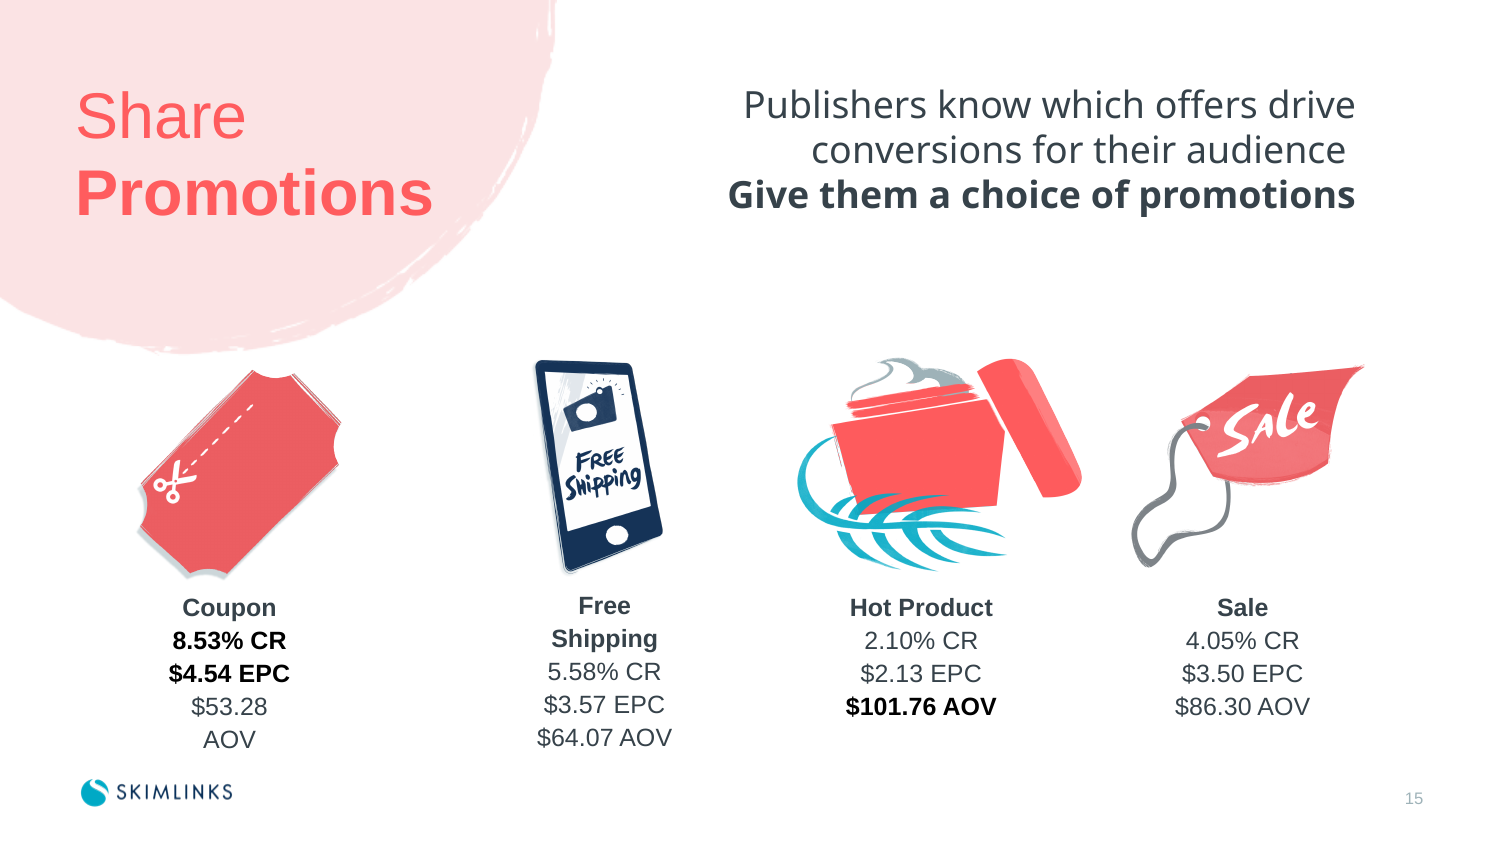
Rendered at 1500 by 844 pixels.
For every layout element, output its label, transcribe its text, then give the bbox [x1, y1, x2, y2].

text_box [94, 307, 1406, 732]
slide_number 15 [1088, 767, 1439, 828]
text_box Share Promotions [60, 66, 532, 308]
text_box Publishers know which offers drive conversions for their audience Give them a choice of promotions [644, 66, 1372, 249]
picture [80, 777, 233, 808]
